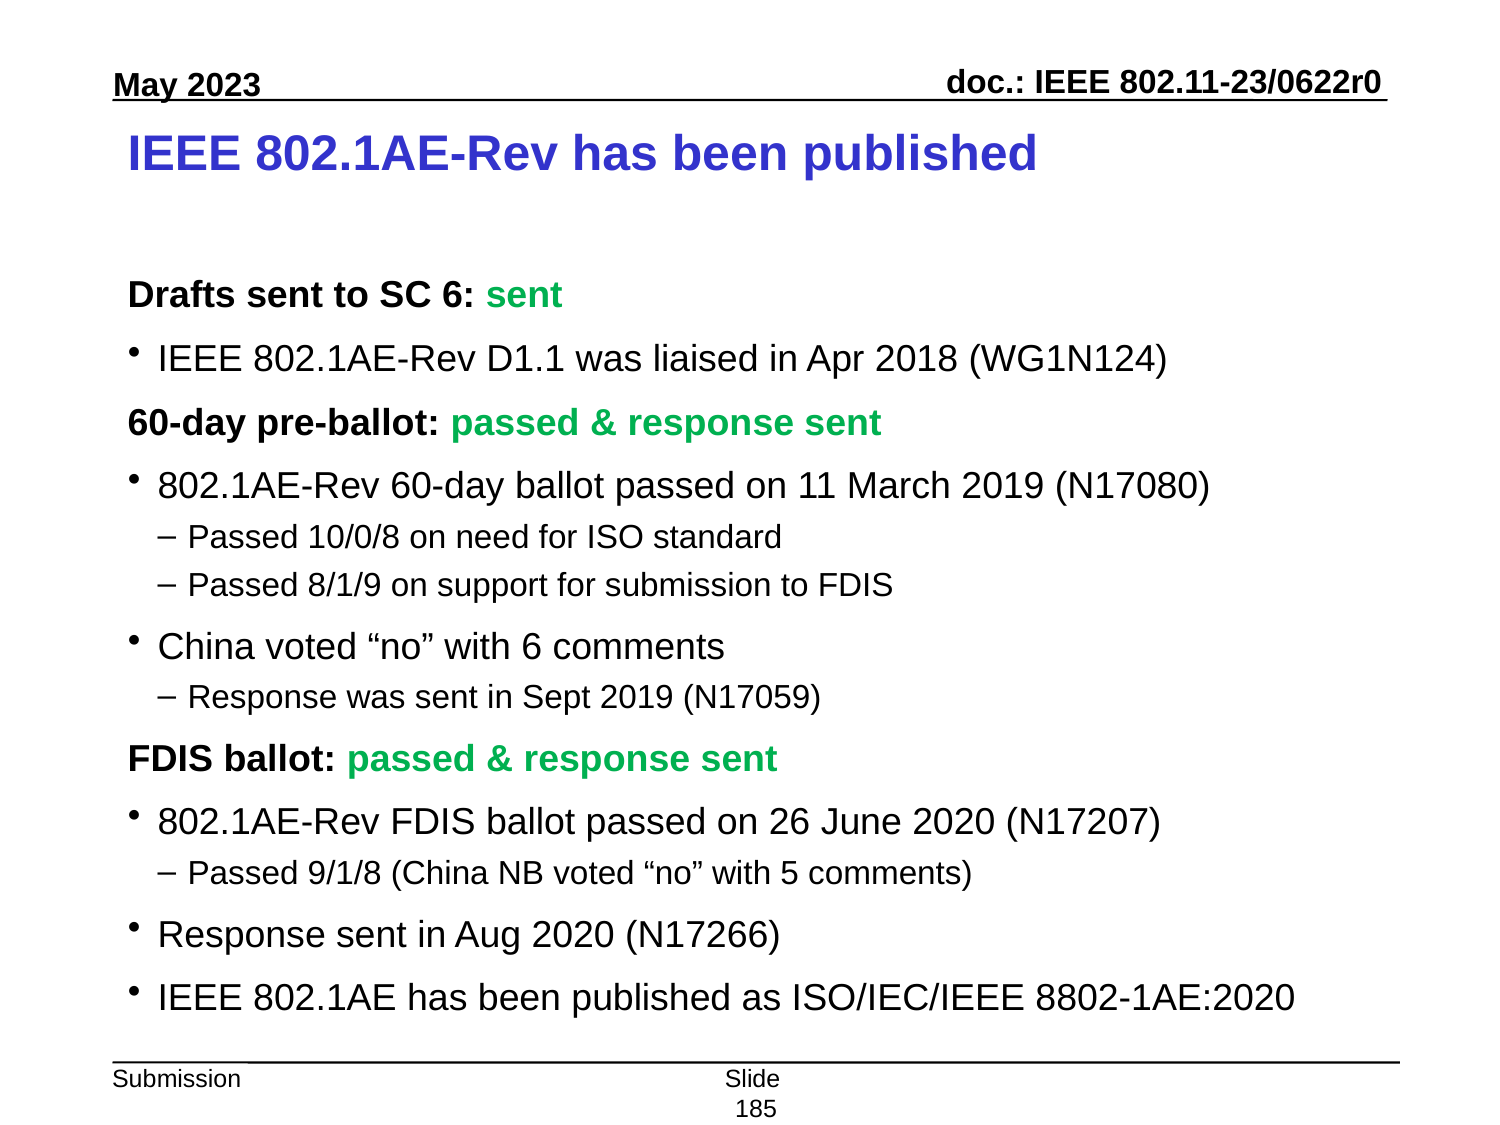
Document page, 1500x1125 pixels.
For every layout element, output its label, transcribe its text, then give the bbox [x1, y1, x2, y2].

list Drafts sent to SC 6: sent IEEE 802.1AE-Rev D1.1 was liaised in Apr 2018 (WG1N124) 60-day pre-ballot: passed & response sent 802.1AE-Rev 60-day ballot passed on 11 March 2019 (N17080) Passed 10/0/8 on need for ISO standard Passed 8/1/9 on support for submission to FDIS China voted “no” with 6 comments Response was sent in Sept 2019 (N17059) FDIS ballot: passed & response sent 802.1AE-Rev FDIS ballot passed on 26 June 2020 (N17207) Passed 9/1/8 (China NB voted “no” with 5 comments) Response sent in Aug 2020 (N17266) IEEE 802.1AE has been published as ISO/IEC/IEEE 8802-1AE:2020 [112, 262, 1388, 938]
slide_number Slide 185 [709, 1061, 803, 1093]
title IEEE 802.1AE-Rev has been published [112, 112, 1388, 262]
